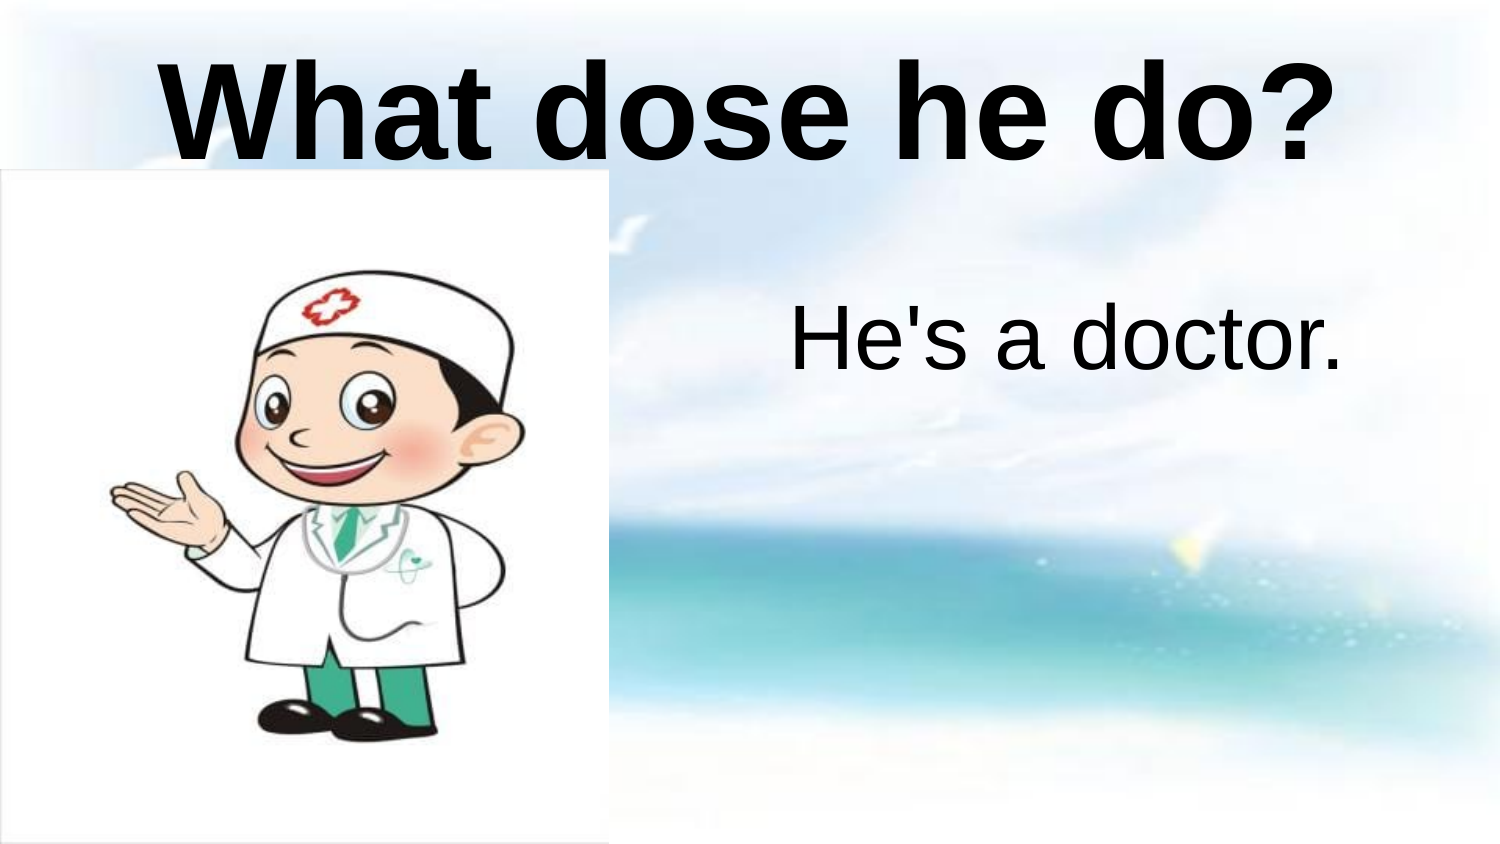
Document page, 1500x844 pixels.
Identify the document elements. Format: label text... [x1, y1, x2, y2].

text_box He's a doctor. [773, 270, 1471, 395]
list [0, 169, 609, 844]
title What dose he do? [75, 33, 1425, 175]
picture [0, 0, 1500, 844]
